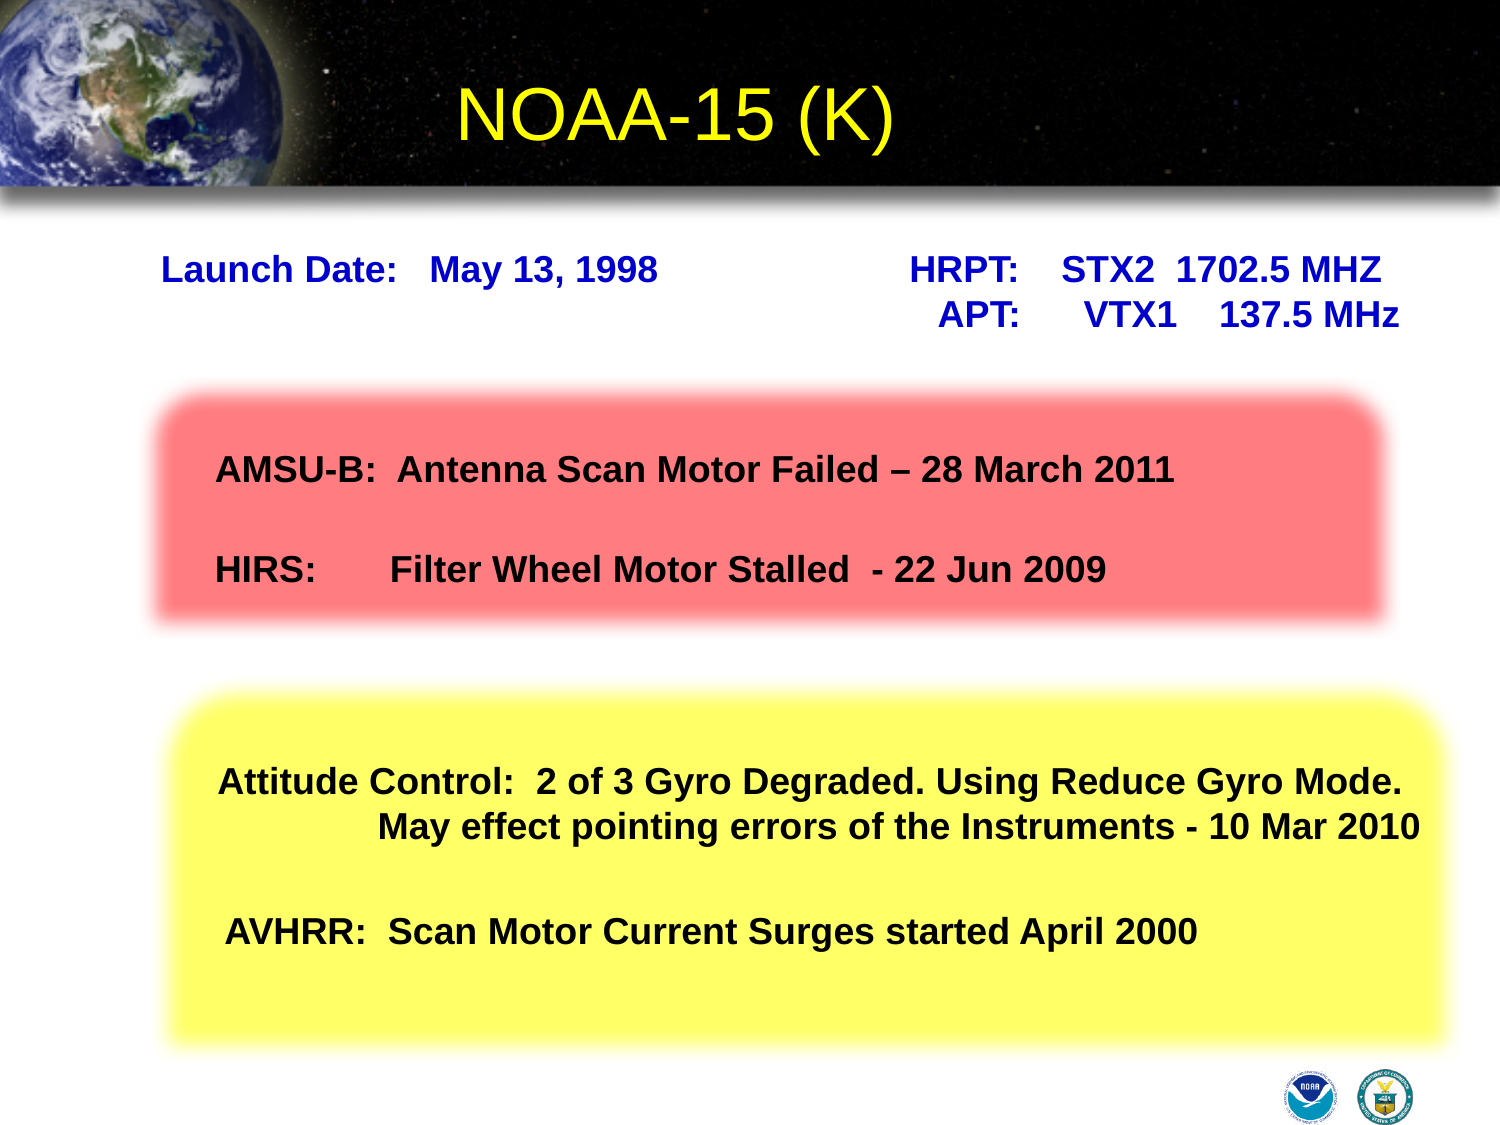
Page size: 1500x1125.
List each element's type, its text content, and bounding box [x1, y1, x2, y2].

text_box [172, 409, 1369, 606]
text_box [185, 710, 1429, 1030]
picture [0, 0, 1500, 1125]
title NOAA-15 (K) [124, 24, 1401, 213]
text_box AMSU-B: Antenna Scan Motor Failed – 28 March 2011 [200, 437, 1450, 543]
text_box Launch Date: May 13, 1998 HRPT: STX2 1702.5 MHZ APT: VTX1 137.5 MHz [145, 237, 1416, 343]
text_box Attitude Control: 2 of 3 Gyro Degraded. Using Reduce Gyro Mode. May effect pointing errors of the Instruments - 10 Mar 2010 [202, 749, 1440, 855]
table_cell G [154, 391, 1387, 624]
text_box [151, 388, 1390, 626]
text_box HIRS: Filter Wheel Motor Stalled - 22 Jun 2009 [199, 537, 1400, 598]
text_box AVHRR: Scan Motor Current Surges started April 2000 [209, 899, 1214, 960]
